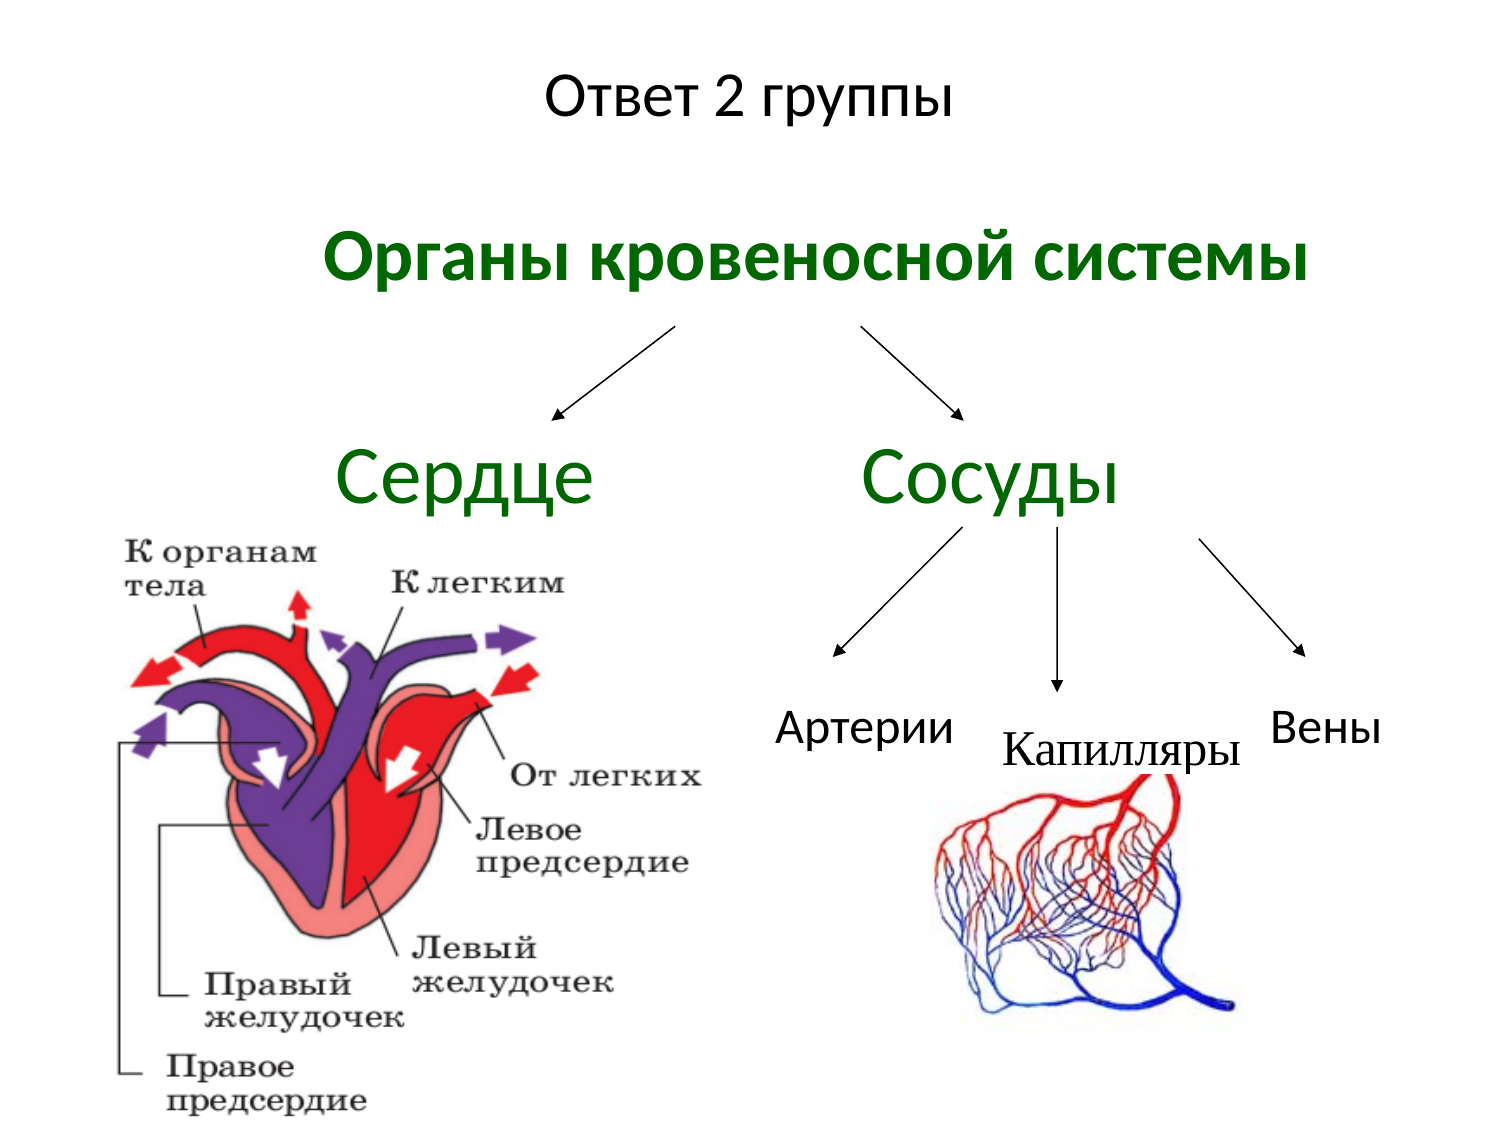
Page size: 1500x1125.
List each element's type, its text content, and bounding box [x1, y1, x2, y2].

text_box Органы кровеносной системы [308, 198, 1327, 412]
text_box [1198, 538, 1306, 657]
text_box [324, 326, 1377, 422]
text_box Предсердия Желудочки Артерии Вены [715, 686, 1398, 761]
text_box [1050, 527, 1064, 693]
picture [100, 526, 712, 1125]
picture [903, 774, 1259, 1042]
title Ответ 2 группы [75, 45, 1425, 138]
text_box Сердце Сосуды [171, 412, 1223, 573]
text_box Капилляры [987, 708, 1257, 773]
text_box [832, 526, 963, 657]
